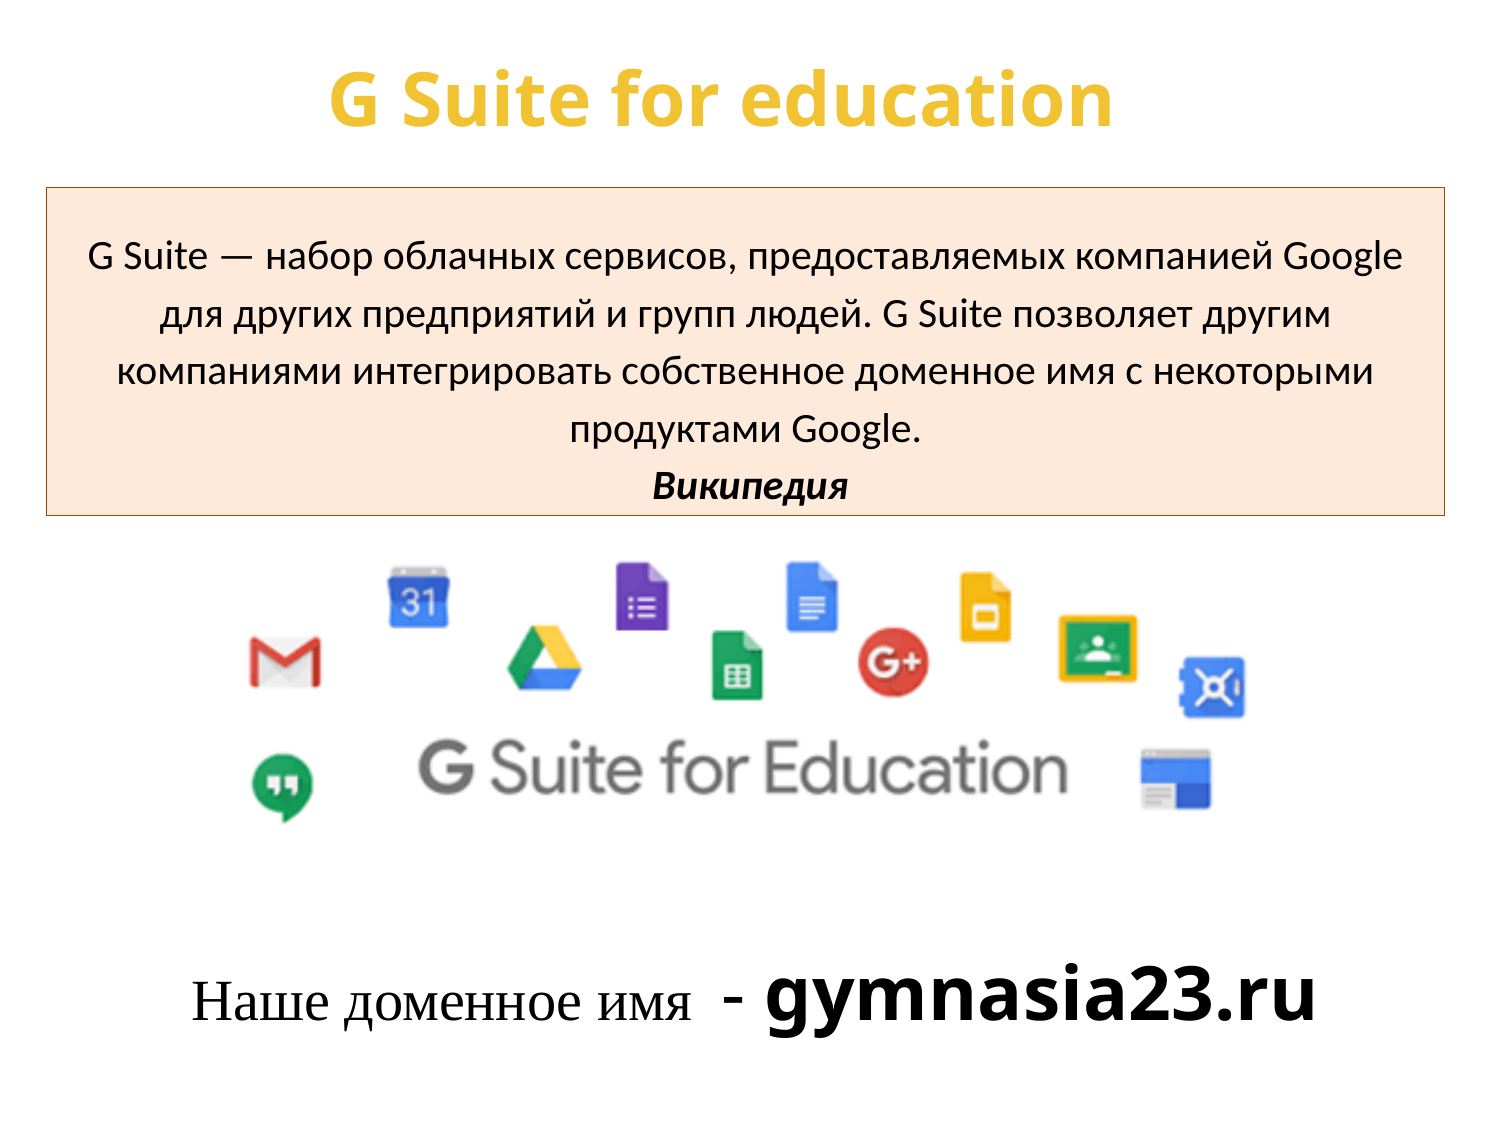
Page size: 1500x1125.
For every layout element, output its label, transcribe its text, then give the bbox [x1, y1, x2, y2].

text_box Наше доменное имя - gymnasia23.ru [82, 937, 1430, 1076]
text_box G Suite for education [93, 46, 1351, 188]
picture [222, 550, 1310, 856]
title G Suite — набор облачных сервисов, предоставляемых компанией Google для других предприятий и групп людей. G Suite позволяет другим компаниями интегрировать собственное доменное имя с некоторыми продуктами Google. Википедия [46, 187, 1445, 516]
